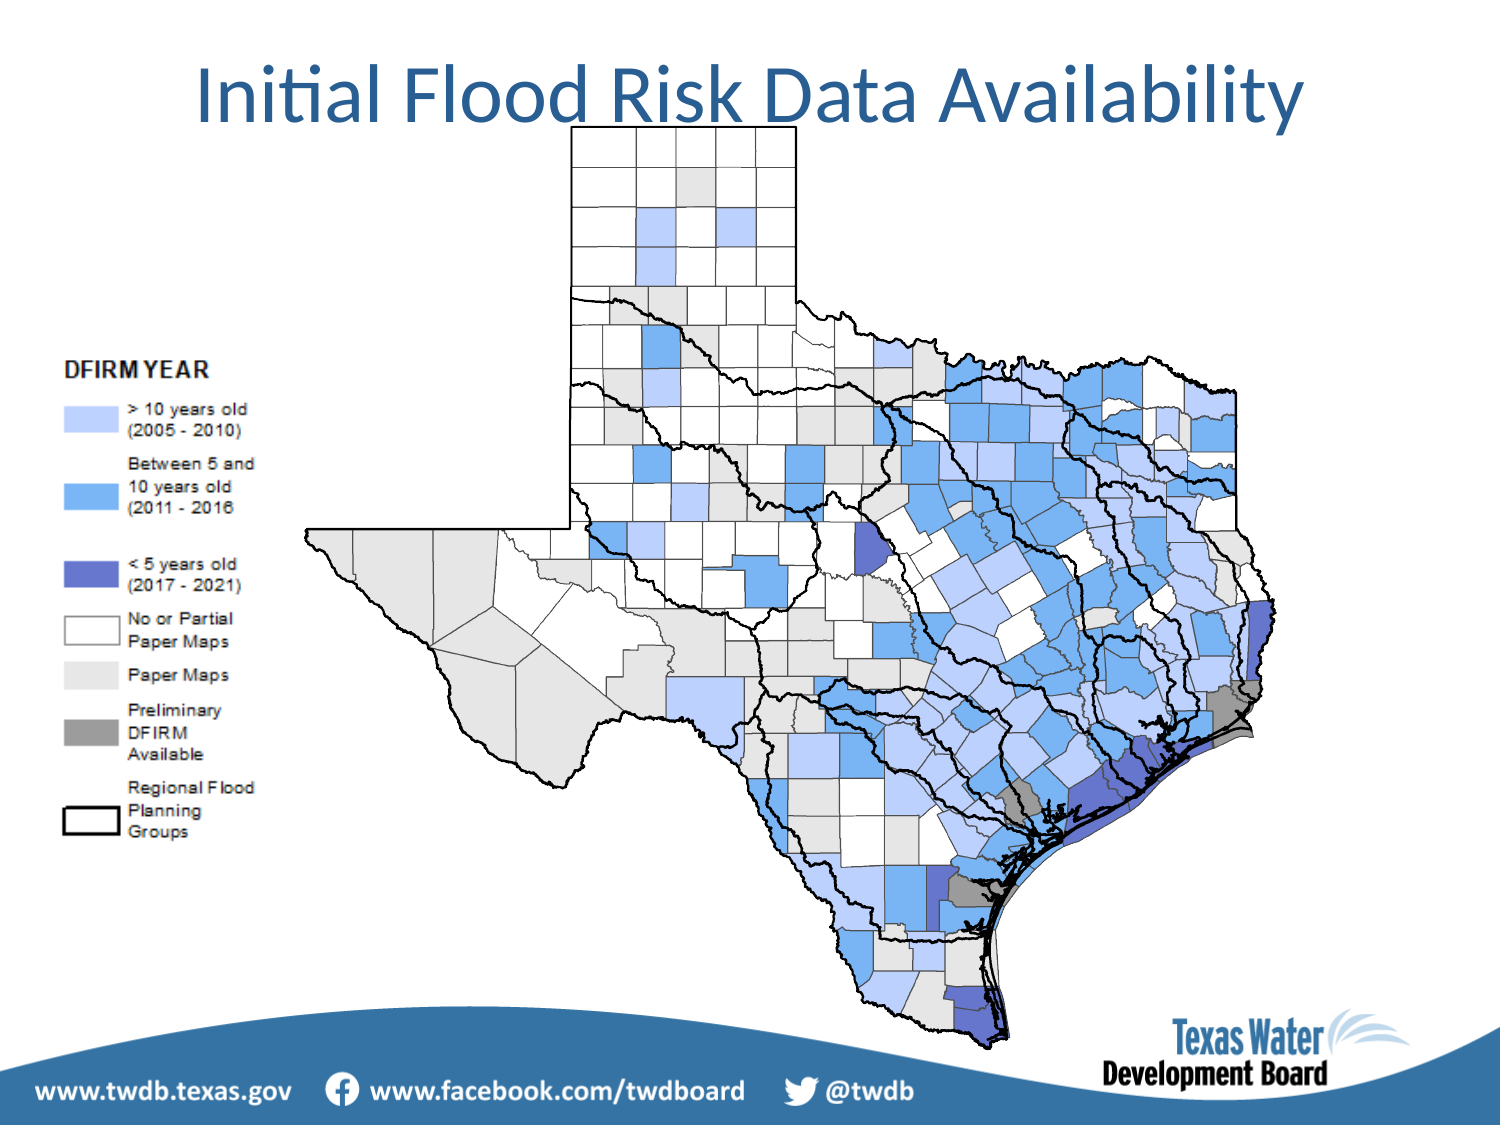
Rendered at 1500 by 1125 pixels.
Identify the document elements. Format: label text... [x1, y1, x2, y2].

title Initial Flood Risk Data Availability [36, 14, 1466, 164]
picture [0, 45, 1500, 1125]
